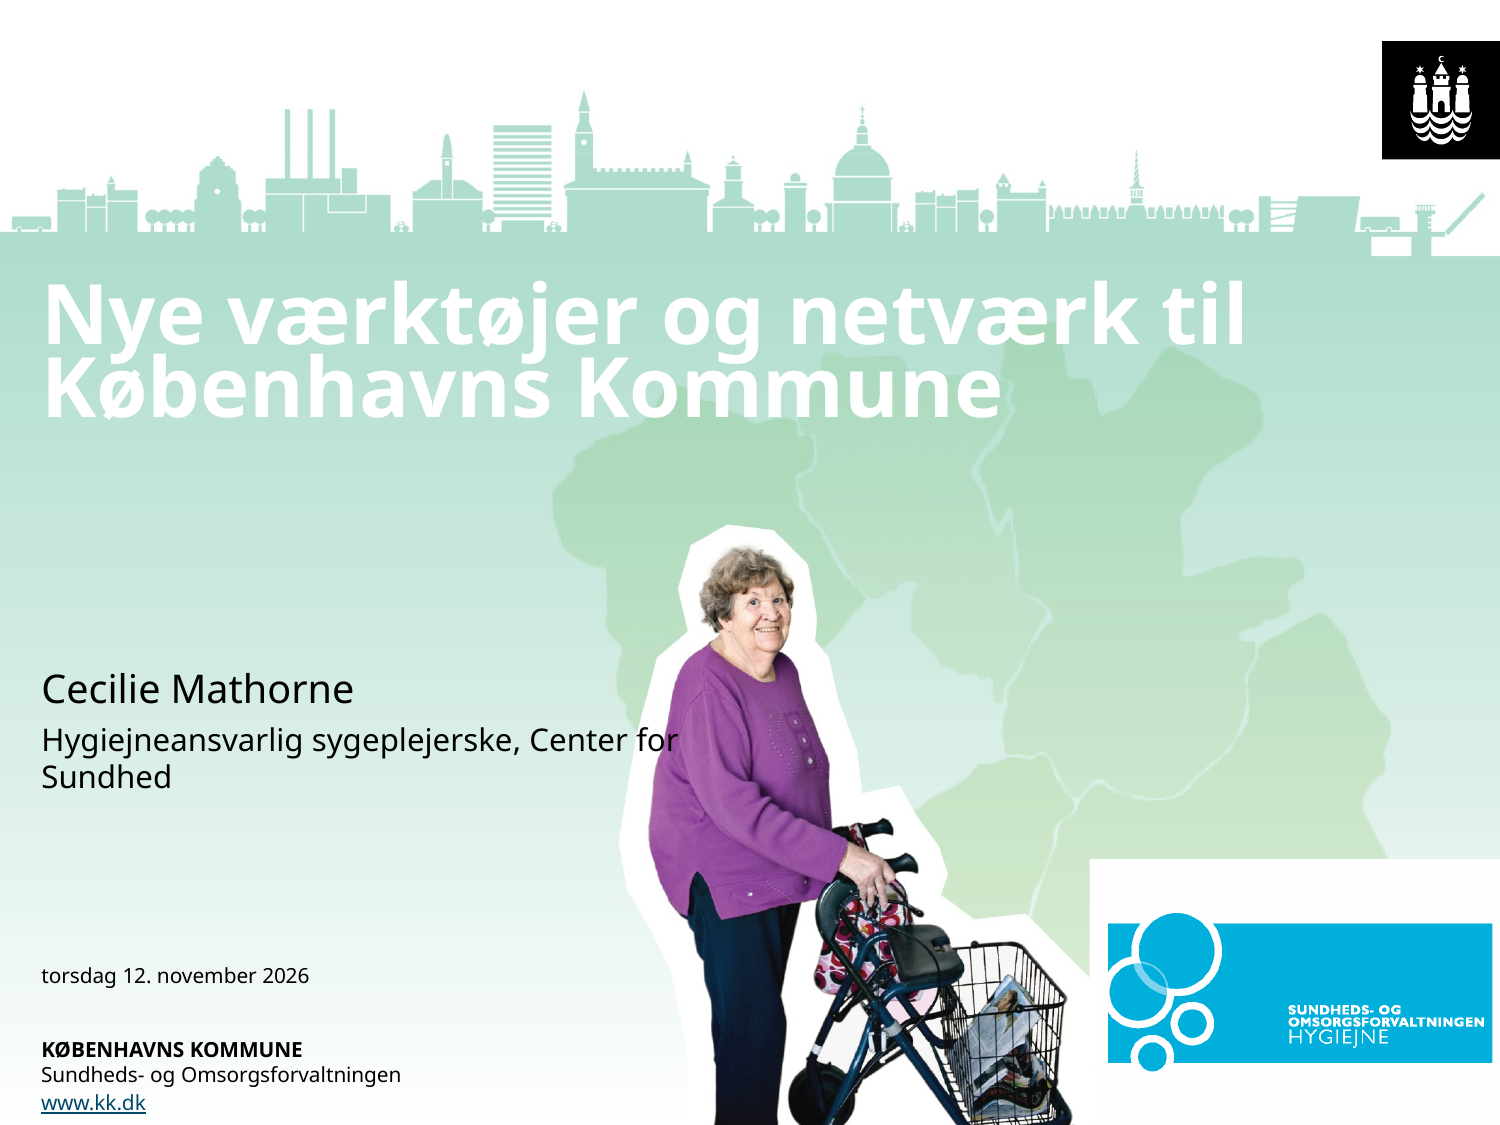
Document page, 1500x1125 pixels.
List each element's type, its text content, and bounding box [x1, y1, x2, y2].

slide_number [40, 961, 392, 1004]
text_box Hygiejneansvarlig sygeplejerske, Center for Sundhed [41, 720, 800, 758]
picture [0, 0, 1500, 1125]
title Nye værktøjer og netværk til Københavns Kommune [40, 285, 1431, 495]
subtitle Cecilie Mathorne [40, 660, 800, 721]
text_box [1089, 859, 1500, 1125]
